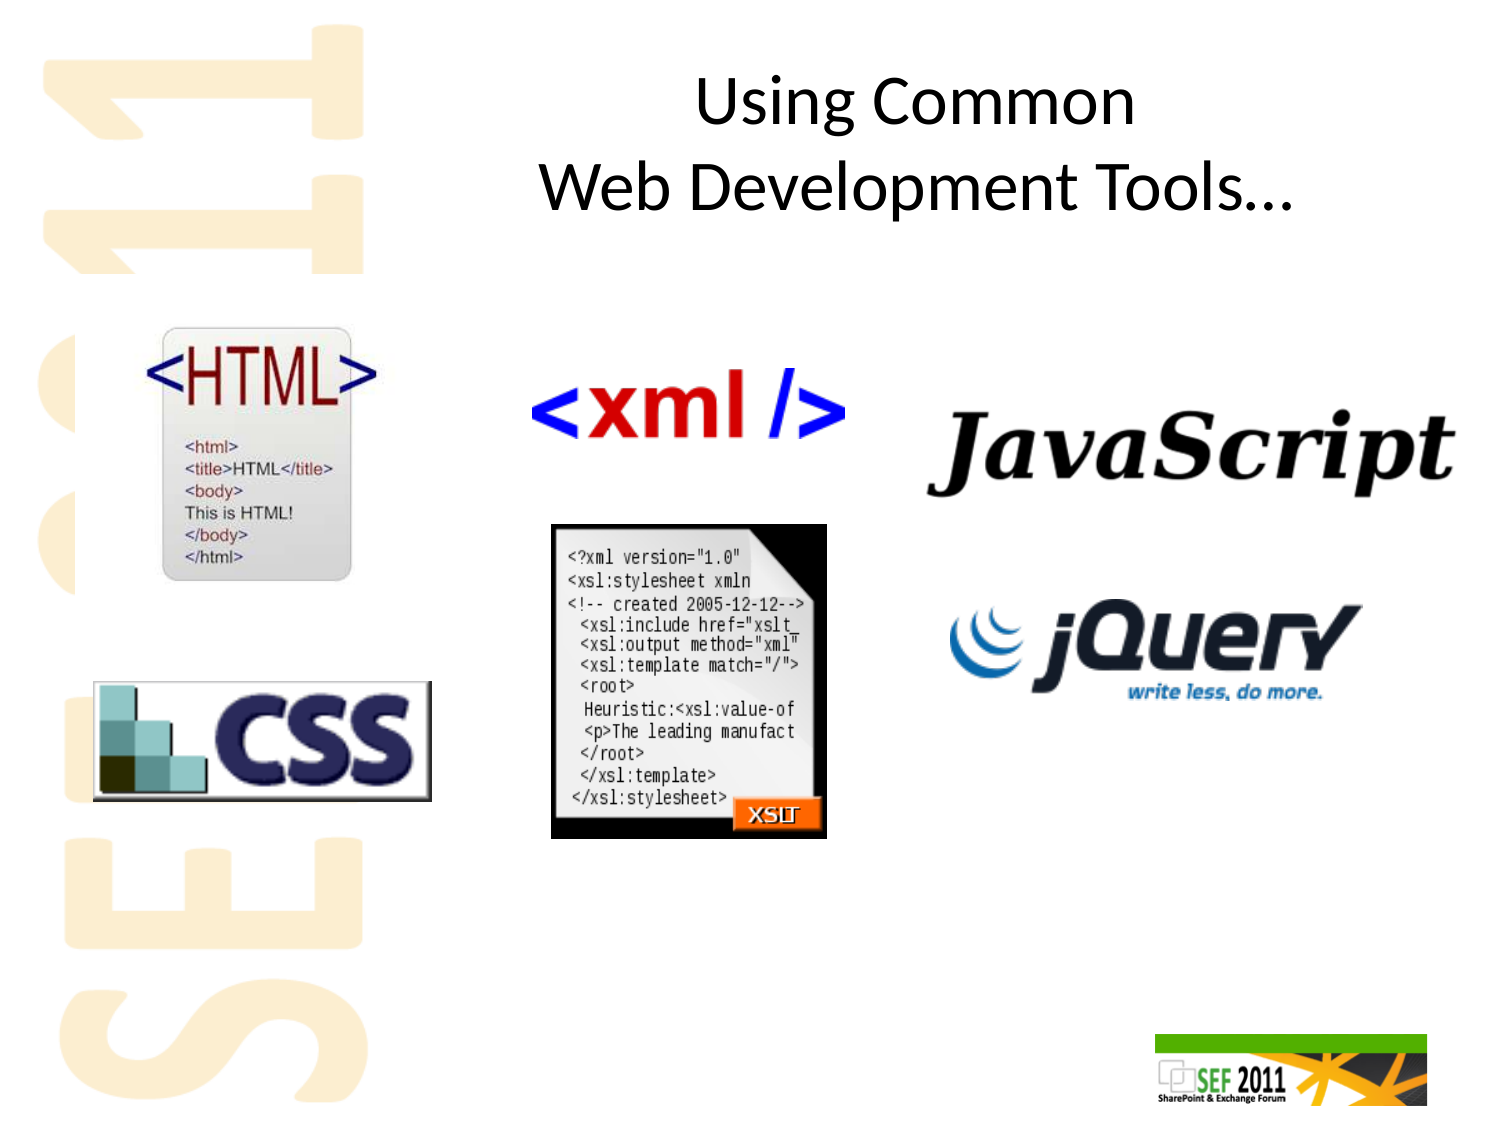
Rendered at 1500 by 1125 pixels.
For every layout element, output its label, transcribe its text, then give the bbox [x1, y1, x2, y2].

picture [949, 599, 1363, 701]
picture [532, 368, 846, 440]
picture [0, 0, 451, 1125]
picture [1155, 1034, 1428, 1106]
picture [550, 524, 827, 839]
title Using Common Web Development Tools… [407, 45, 1425, 233]
picture [919, 392, 1466, 512]
